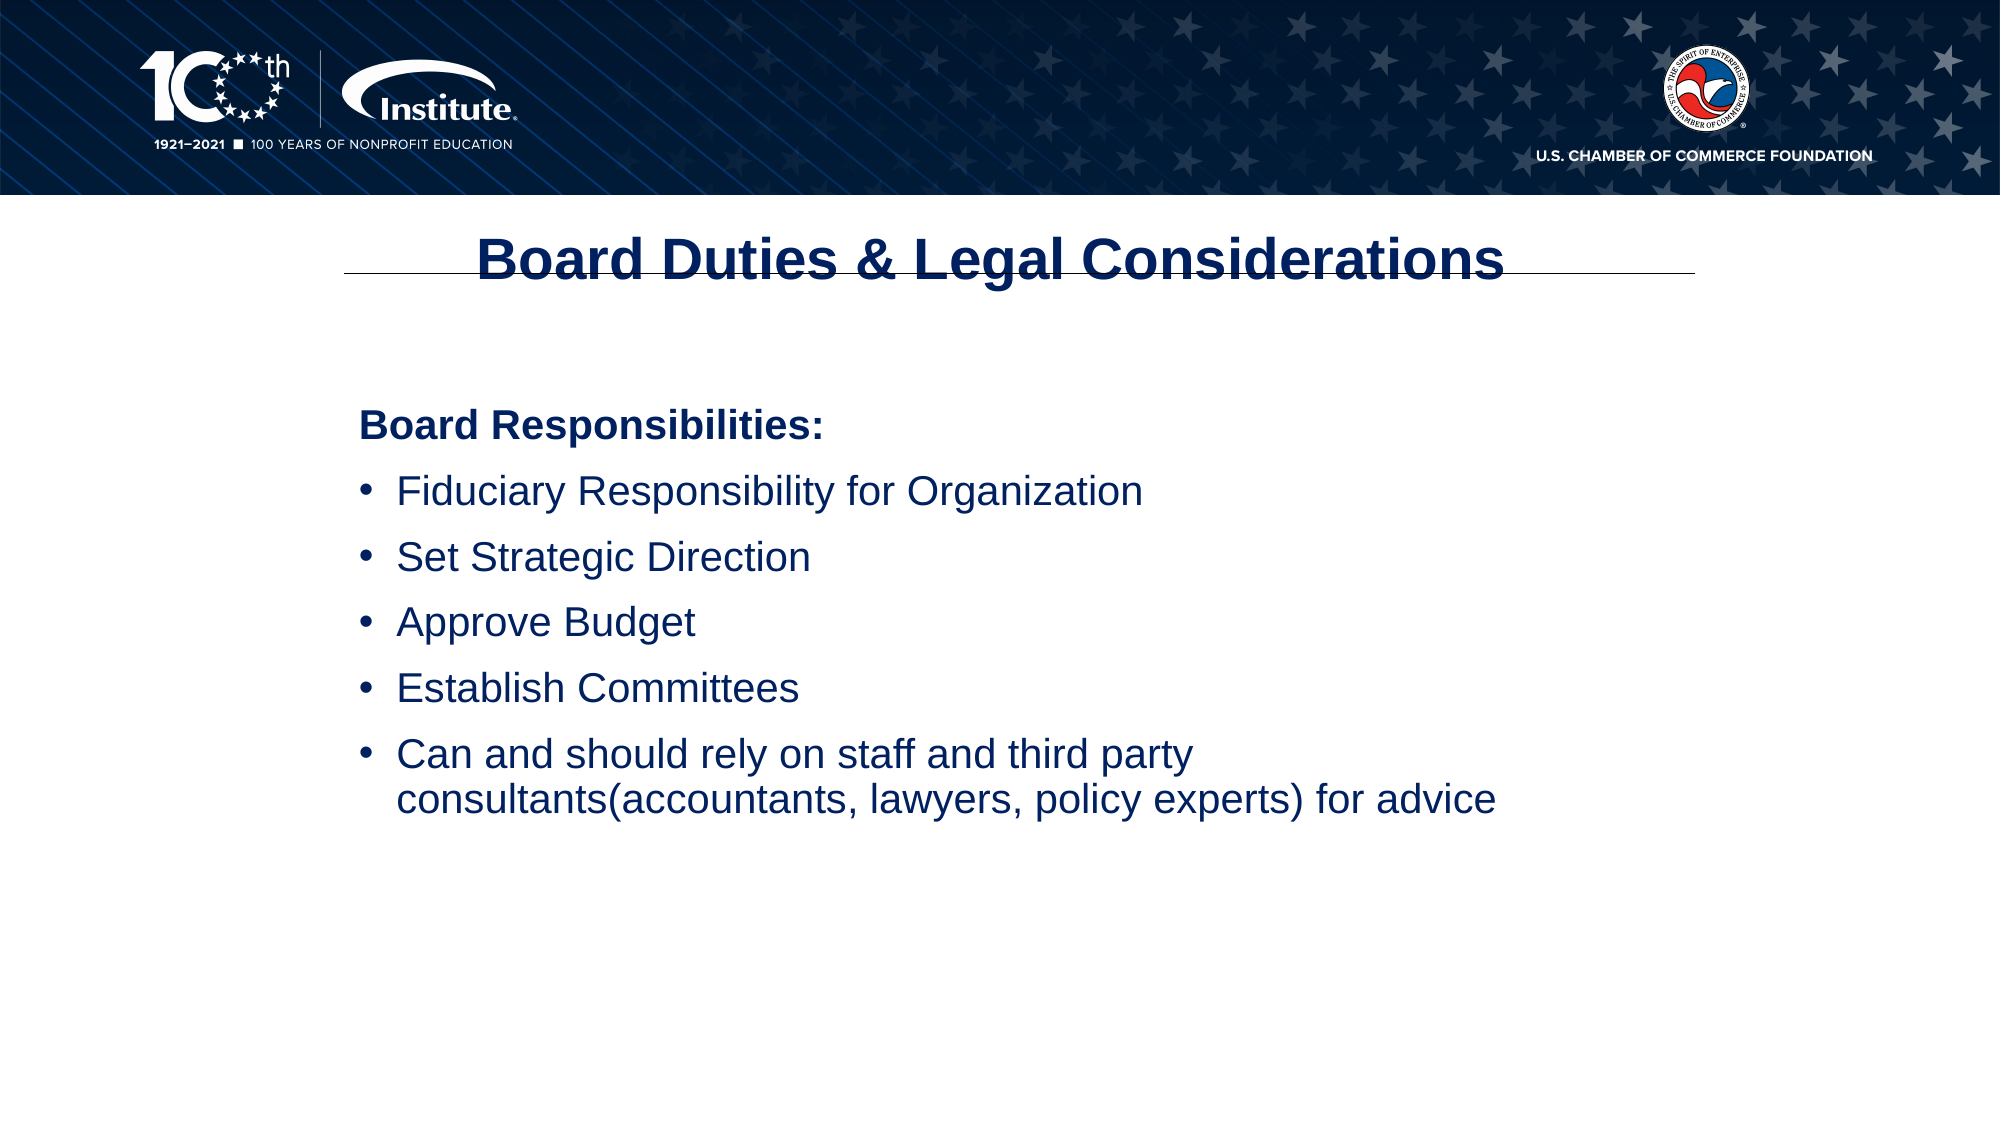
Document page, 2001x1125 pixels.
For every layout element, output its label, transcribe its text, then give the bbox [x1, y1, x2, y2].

title Board Duties & Legal Considerations [324, 166, 1675, 354]
list Board Responsibilities: Fiduciary Responsibility for Organization Set Strategic Direction Approve Budget Establish Committees Can and should rely on staff and third party consultants(accountants, lawyers, policy experts) for advice [343, 324, 1657, 1019]
picture [0, 0, 2000, 195]
